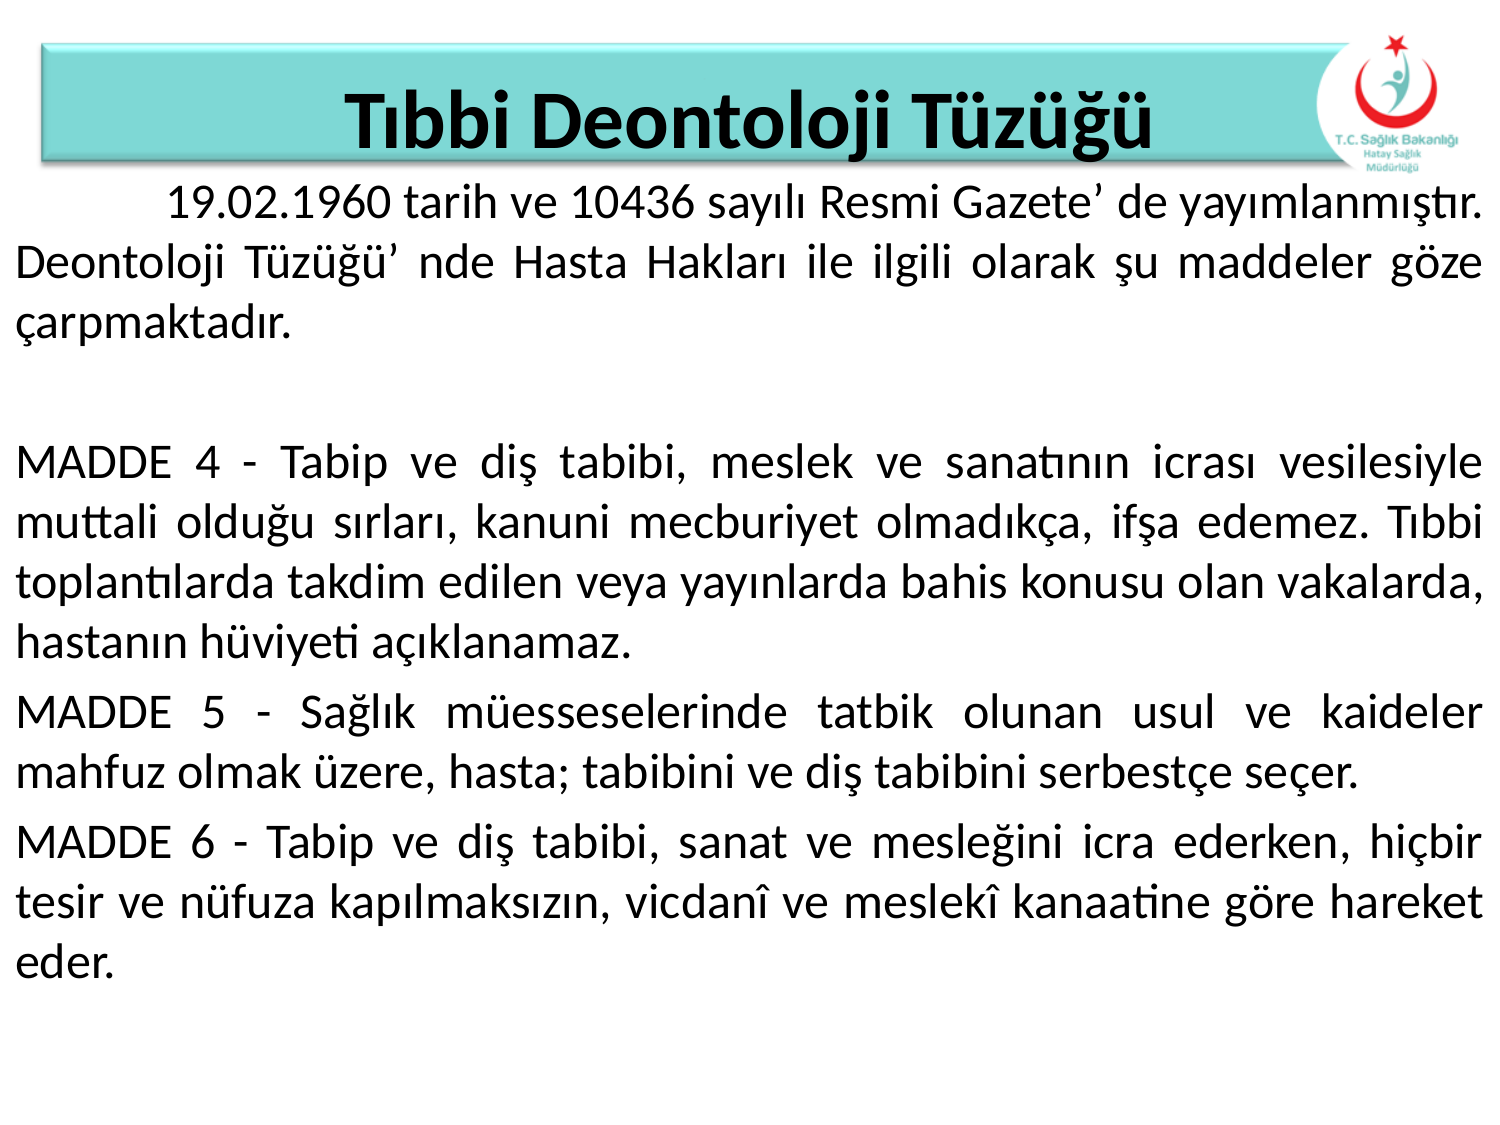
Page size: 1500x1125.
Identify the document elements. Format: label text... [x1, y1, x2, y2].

title Tıbbi Deontoloji Tüzüğü [0, 45, 1500, 160]
picture [0, 0, 1500, 45]
list 19.02.1960 tarih ve 10436 sayılı Resmi Gazete’ de yayımlanmıştır. Deontoloji Tüzüğü’ nde Hasta Hakları ile ilgili olarak şu maddeler göze çarpmaktadır. MADDE 4 - Tabip ve diş tabibi, meslek ve sanatının icrası vesilesiyle muttali olduğu sırları, kanuni mecburiyet olmadıkça, ifşa edemez. Tıbbi toplantılarda takdim edilen veya yayınlarda bahis konusu olan vakalarda, hastanın hüviyeti açıklanamaz. MADDE 5 - Sağlık müesseselerinde tatbik olunan usul ve kaideler mahfuz olmak üzere, hasta; tabibini ve diş tabibini serbestçe seçer. MADDE 6 - Tabip ve diş tabibi, sanat ve mesleğini icra ederken, hiçbir tesir ve nüfuza kapılmaksızın, vicdanî ve meslekî kanaatine göre hareket eder. [0, 160, 1500, 1125]
